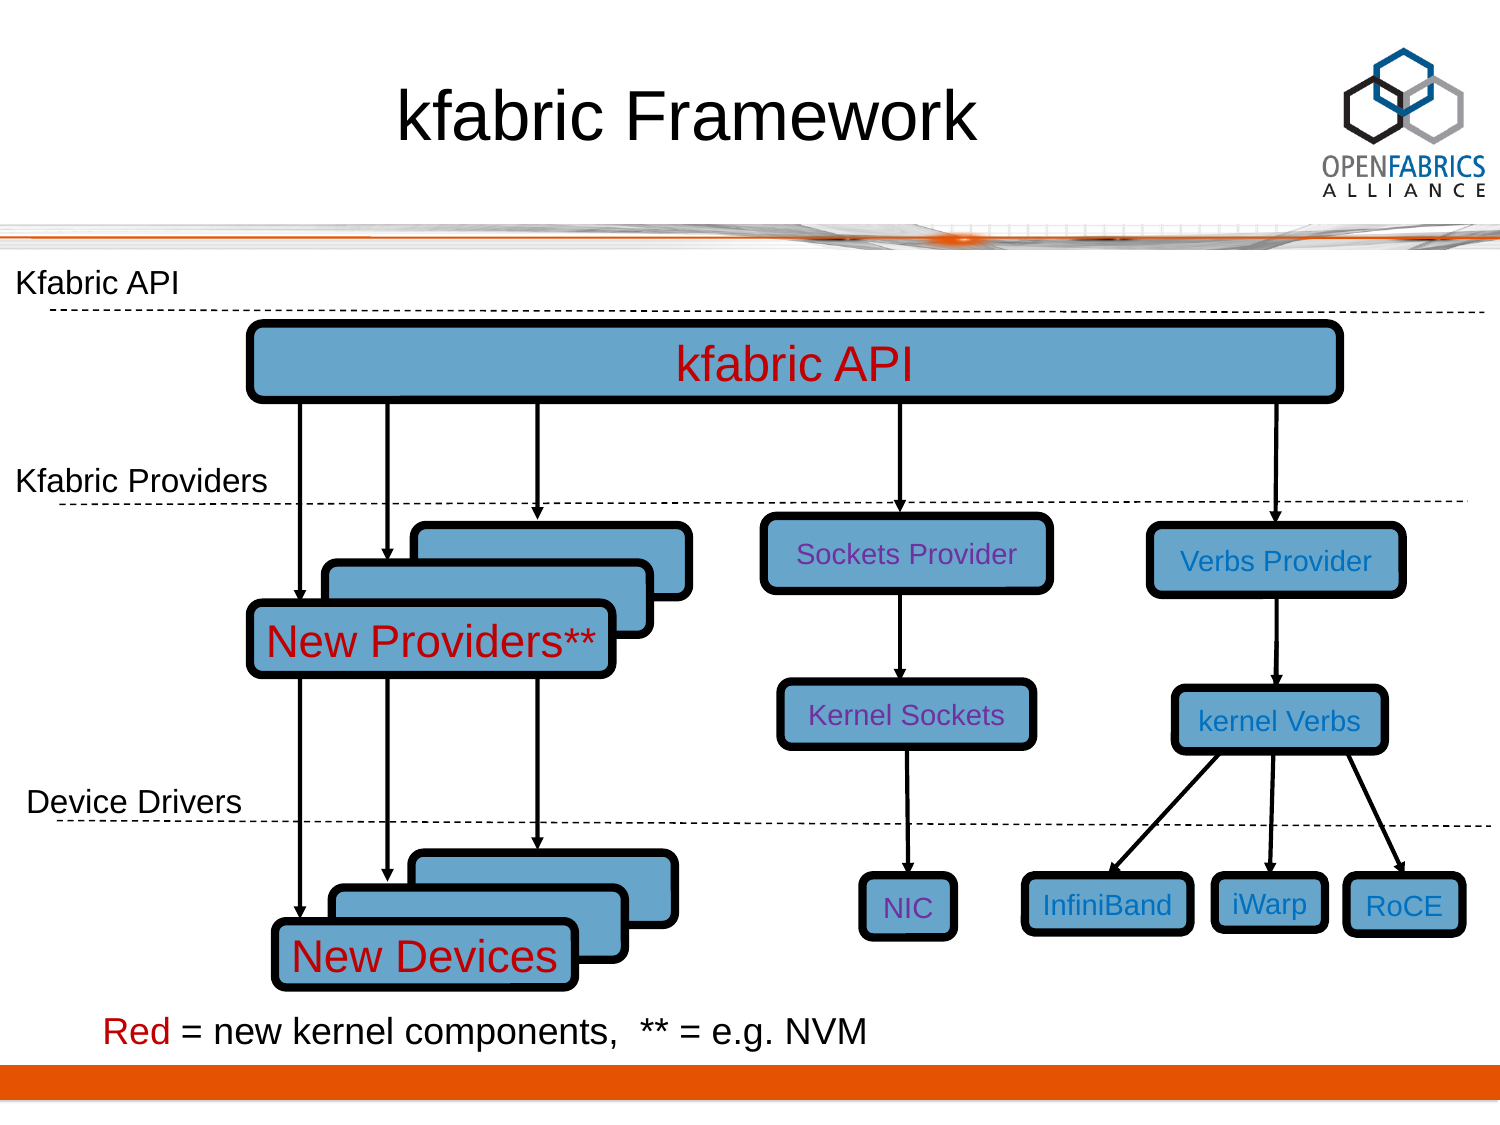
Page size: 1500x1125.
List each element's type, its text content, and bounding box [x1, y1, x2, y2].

text_box kfabric API [249, 323, 1341, 400]
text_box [249, 400, 690, 988]
text_box Kfabric Providers [0, 467, 244, 492]
picture [1312, 37, 1494, 219]
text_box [763, 400, 1051, 938]
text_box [1048, 399, 1463, 934]
text_box Device Drivers [11, 787, 244, 812]
picture [0, 224, 1500, 236]
title kfabric Framework [75, 37, 1300, 188]
text_box Red = new kernel components, ** = e.g. NVM [87, 999, 913, 1060]
picture [0, 239, 1500, 250]
text_box Kfabric API [0, 265, 205, 298]
